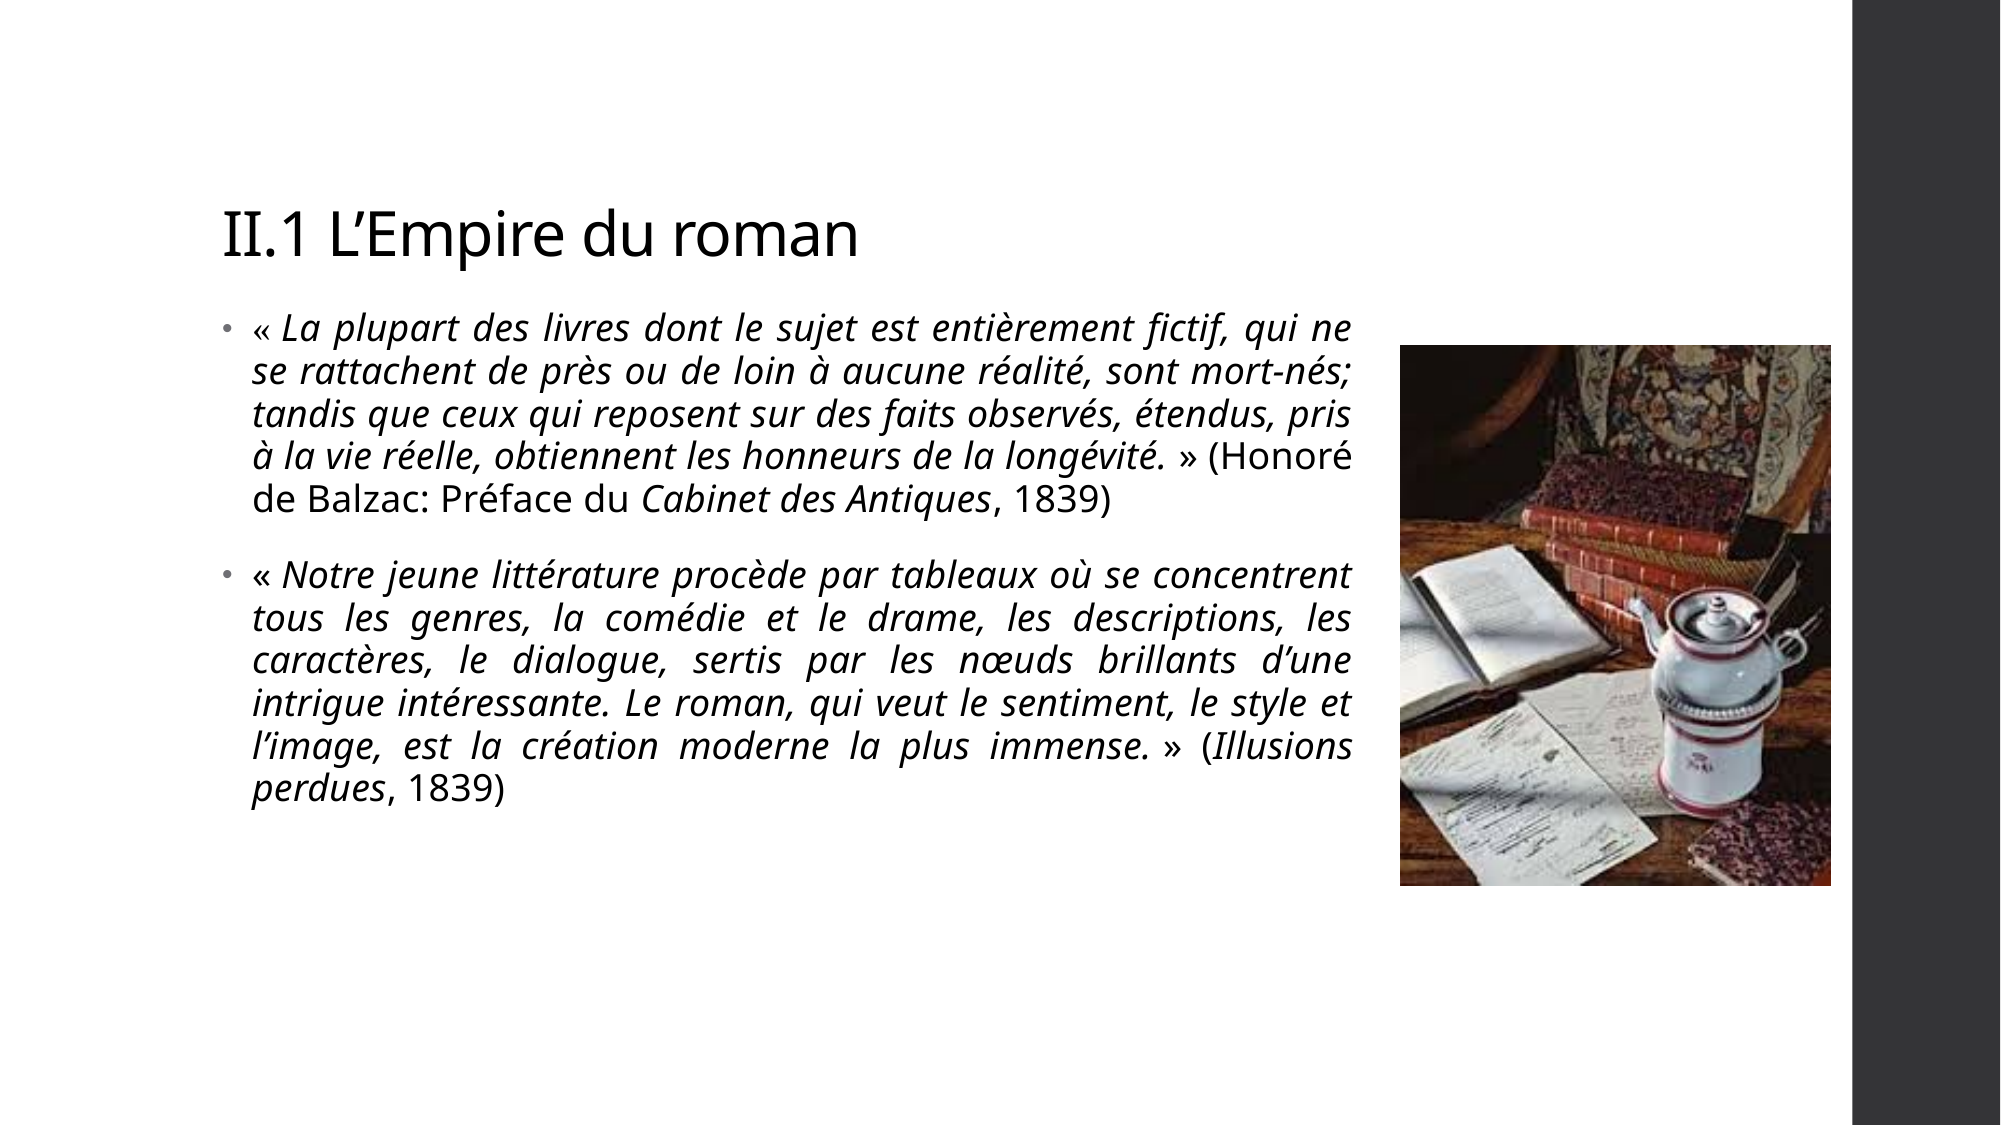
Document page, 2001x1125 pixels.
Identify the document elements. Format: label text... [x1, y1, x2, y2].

picture [1400, 344, 1831, 887]
title II.1 L’Empire du roman [206, 60, 1797, 278]
list « La plupart des livres dont le sujet est entièrement fictif, qui ne se rattachent de près ou de loin à aucune réalité, sont mort-nés; tandis que ceux qui reposent sur des faits observés, étendus, pris à la vie réelle, obtiennent les honneurs de la longévité. » (Honoré de Balzac: Préface du Cabinet des Antiques, 1839) « Notre jeune littérature procède par tableaux où se concentrent tous les genres, la comédie et le drame, les descriptions, les caractères, le dialogue, sertis par les nœuds brillants d’une intrigue intéressante. Le roman, qui veut le sentiment, le style et l’image, est la création moderne la plus immense. » (Illusions perdues, 1839) [206, 299, 1369, 1014]
